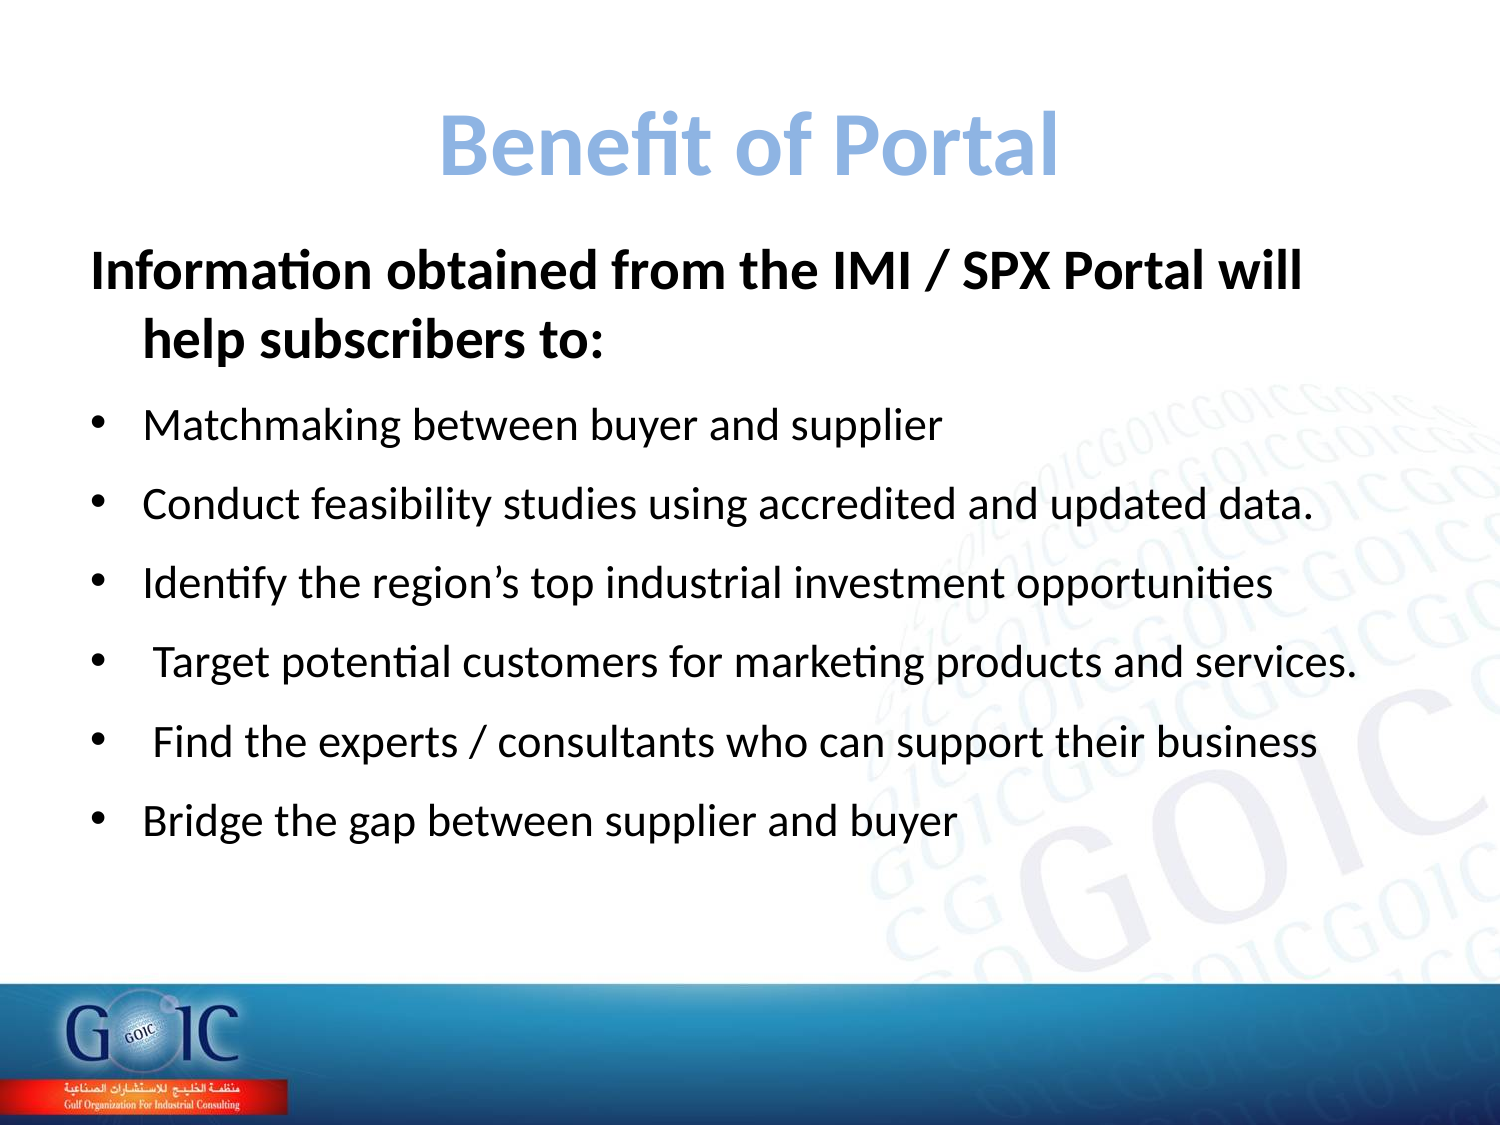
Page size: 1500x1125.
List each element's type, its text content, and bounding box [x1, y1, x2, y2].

list Information obtained from the IMI / SPX Portal will help subscribers to: Matchmaking between buyer and supplier Conduct feasibility studies using accredited and updated data. Identify the region’s top industrial investment opportunities Target potential customers for marketing products and services. Find the experts / consultants who can support their business Bridge the gap between supplier and buyer [75, 224, 1425, 968]
title Benefit of Portal [75, 45, 1425, 224]
picture [0, 0, 1500, 1125]
